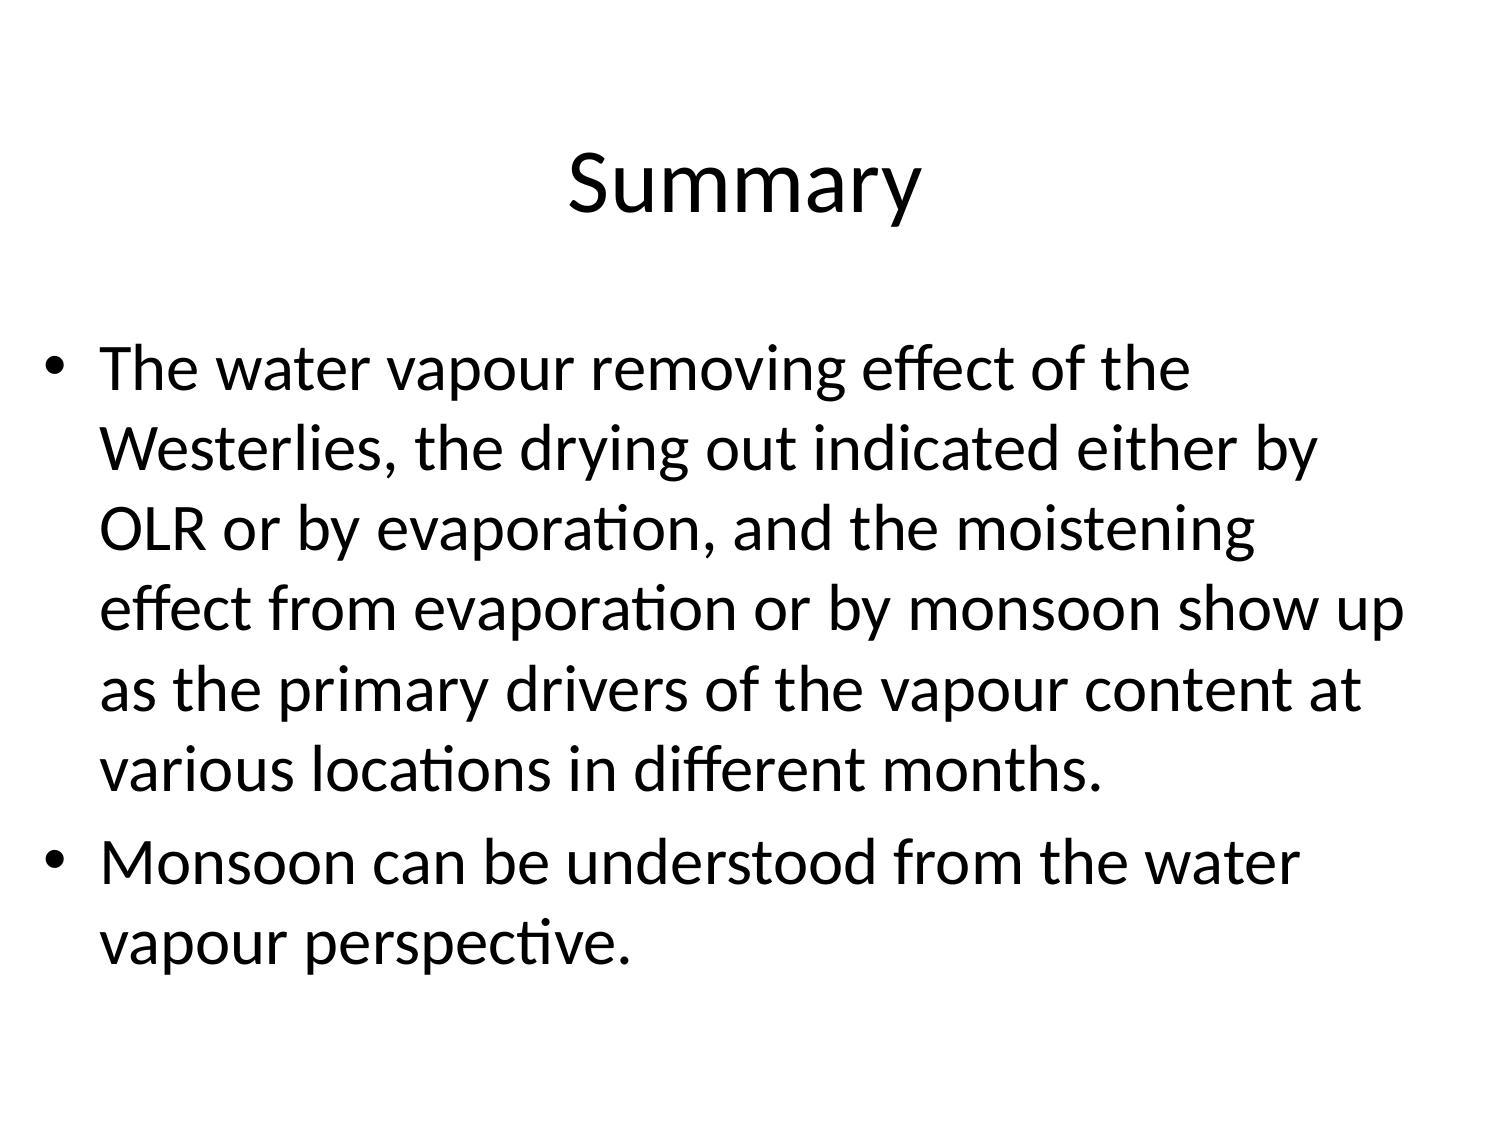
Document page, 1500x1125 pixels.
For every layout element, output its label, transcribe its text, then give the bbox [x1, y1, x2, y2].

title Summary [70, 82, 1421, 270]
list The water vapour removing effect of the Westerlies, the drying out indicated either by OLR or by evaporation, and the moistening effect from evaporation or by monsoon show up as the primary drivers of the vapour content at various locations in different months. Monsoon can be understood from the water vapour perspective. [28, 316, 1430, 1020]
